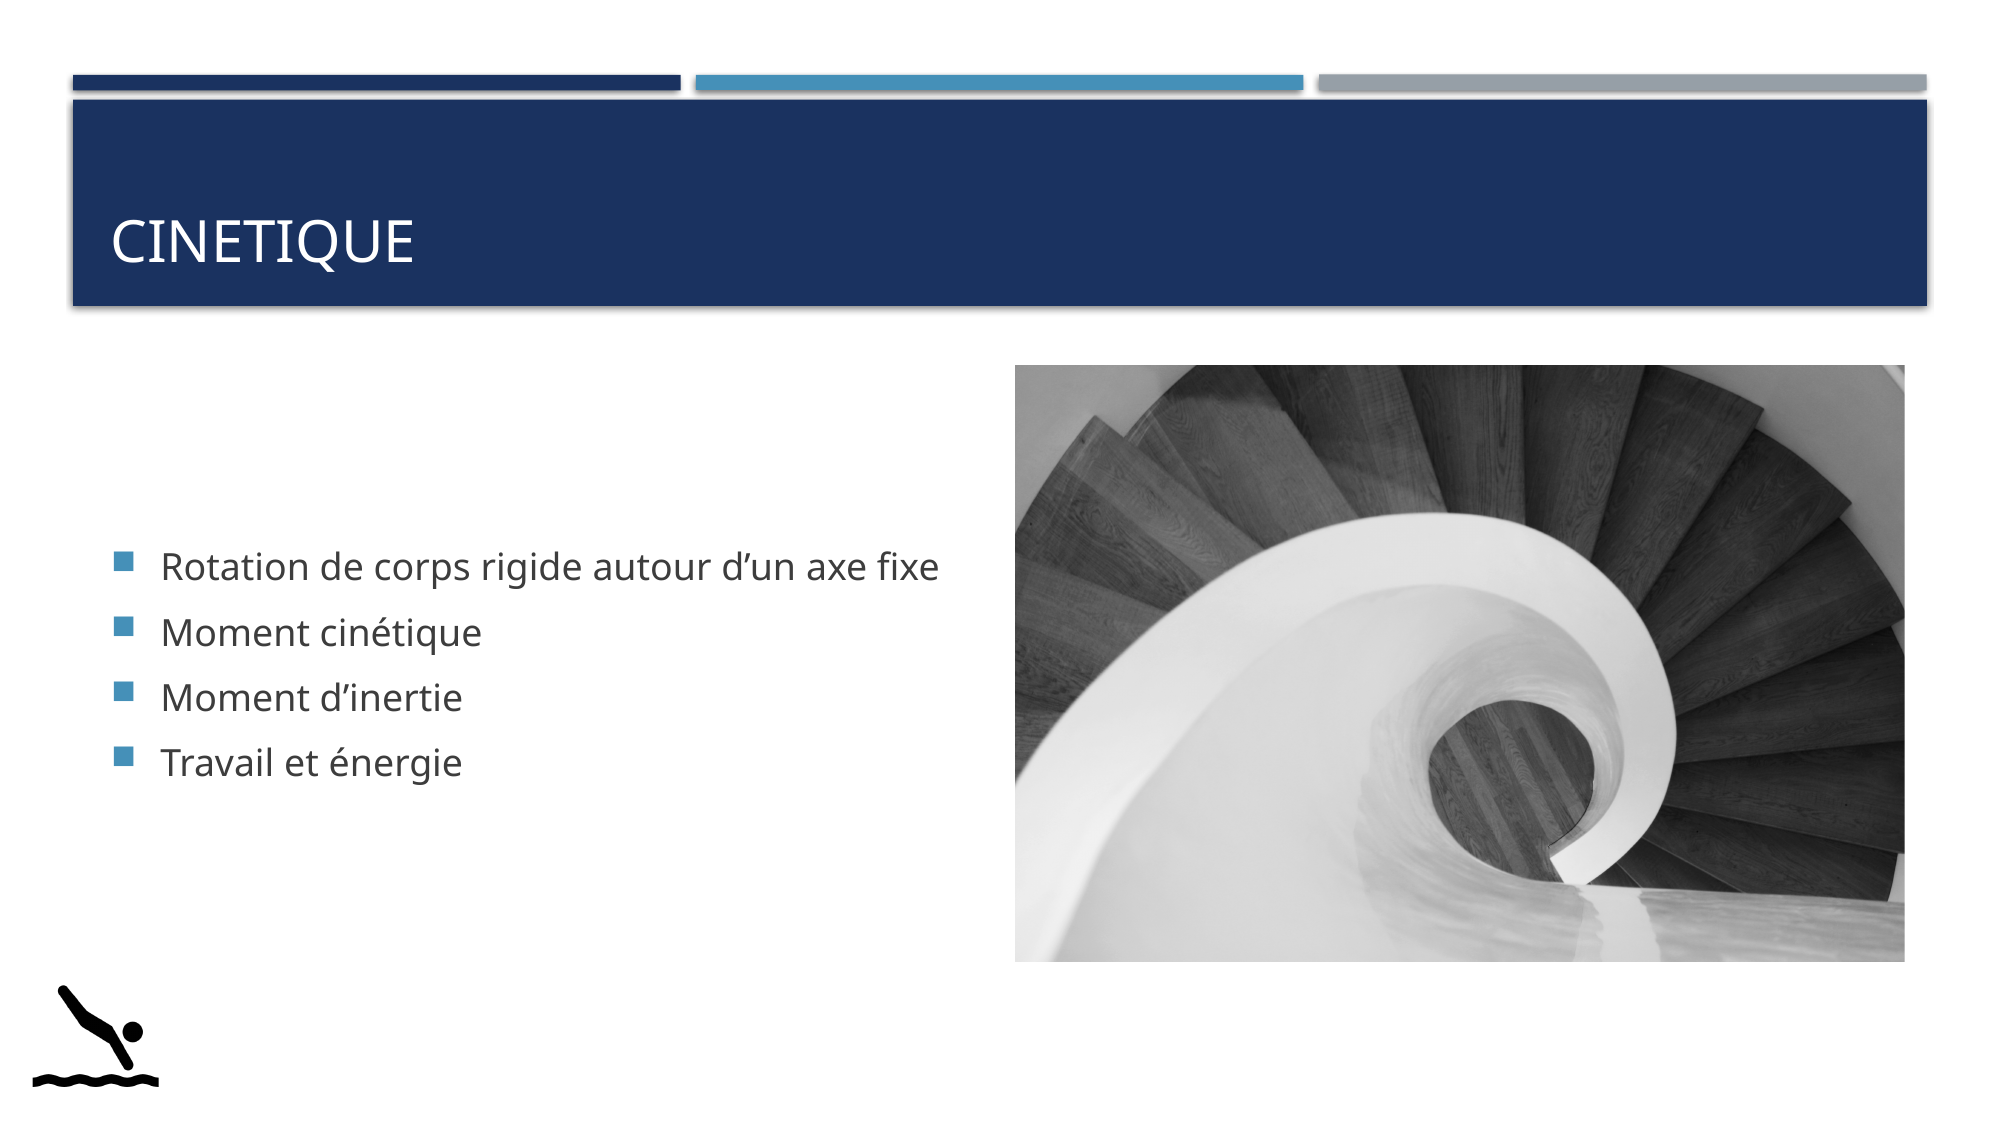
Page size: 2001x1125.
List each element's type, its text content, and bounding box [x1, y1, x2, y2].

list Rotation de corps rigide autour d’un axe fixe Moment cinétique Moment d’inertie Travail et énergie [95, 365, 985, 962]
picture [19, 960, 171, 1112]
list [1014, 364, 1906, 962]
title Cinetique [95, 119, 1905, 282]
